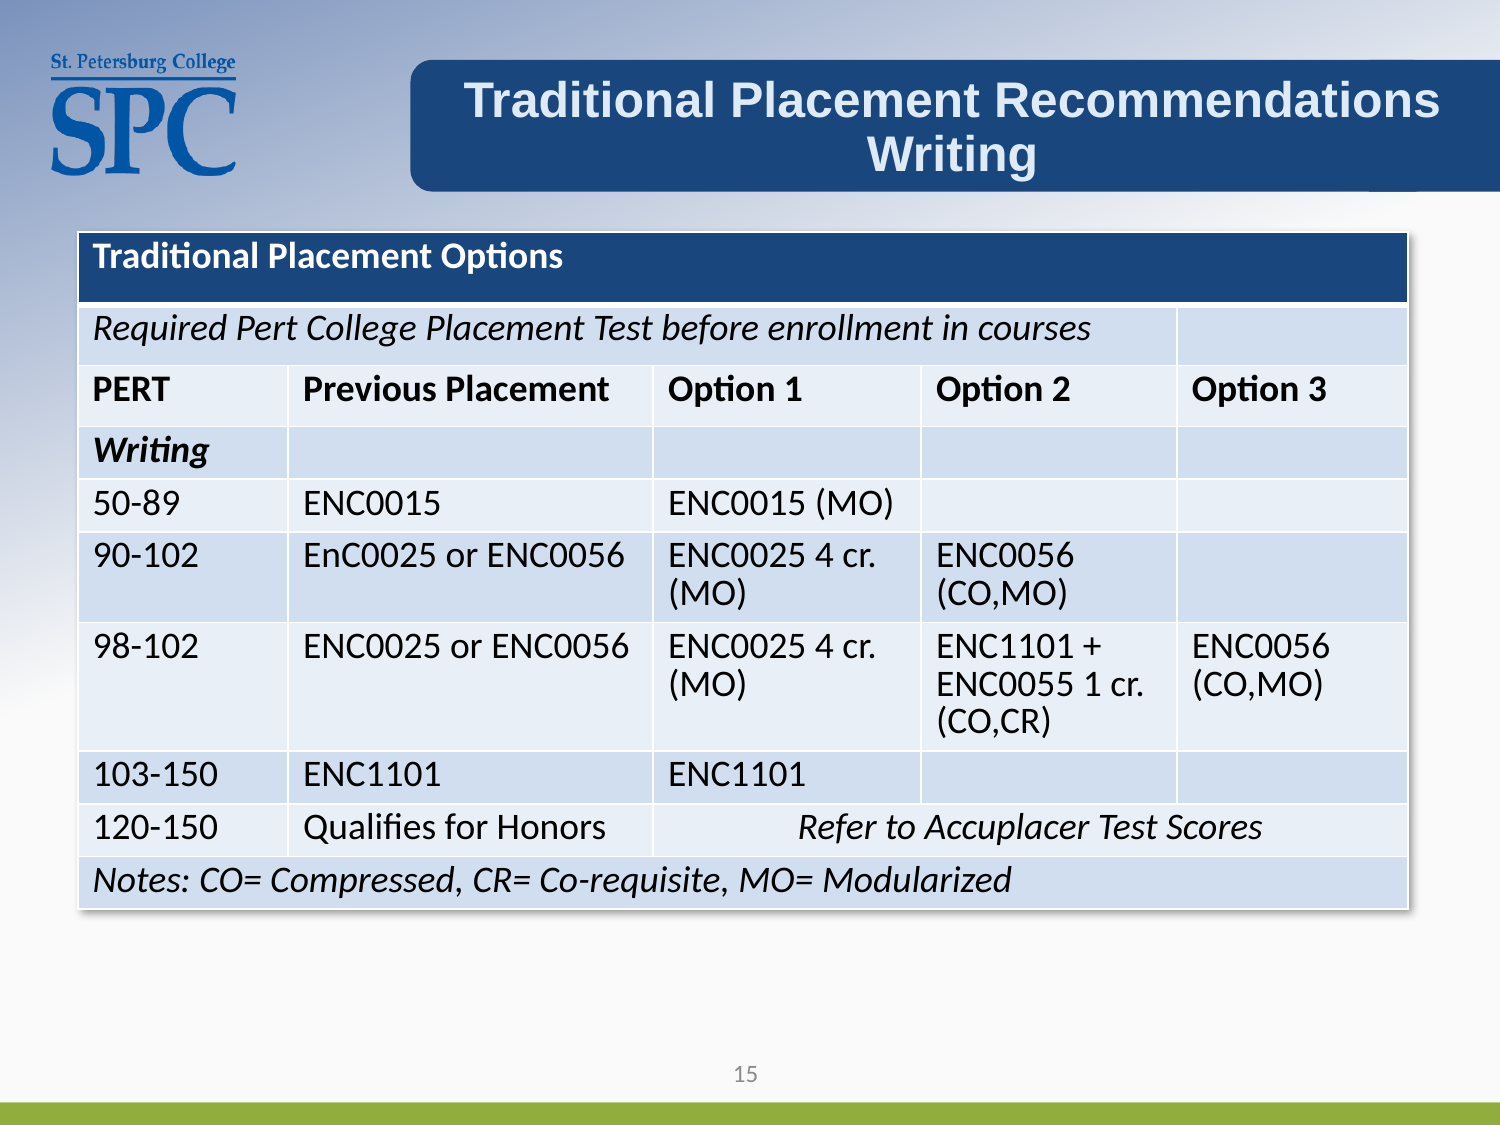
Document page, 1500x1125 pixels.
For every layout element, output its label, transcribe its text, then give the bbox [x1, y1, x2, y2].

table_cell 98-102 [79, 623, 287, 750]
table_cell ENC0056 (CO,MO) [1178, 623, 1407, 750]
table_cell ENC1101 + ENC0055 1 cr. (CO,CR) [922, 623, 1176, 750]
table_cell [922, 427, 1176, 478]
table_cell [922, 752, 1176, 803]
table_cell [289, 427, 652, 478]
table_cell Qualifies for Honors [289, 805, 652, 856]
table_cell ENC0025 4 cr. (MO) [654, 623, 920, 750]
table_cell ENC0015 [289, 480, 652, 531]
table_cell Refer to Accuplacer Test Scores [654, 805, 1407, 856]
slide_number 15 [576, 1042, 915, 1103]
table_cell Option 3 [1178, 366, 1407, 426]
picture [51, 53, 236, 176]
table_cell ENC0025 or ENC0056 [289, 623, 652, 750]
table_cell Notes: CO= Compressed, CR= Co-requisite, MO= Modularized [79, 857, 1407, 908]
table_cell [1178, 308, 1407, 365]
table_header Traditional Placement Options [79, 233, 1407, 302]
table_cell Option 2 [922, 366, 1176, 426]
table_cell 90-102 [79, 533, 287, 622]
table_cell 103-150 [79, 752, 287, 803]
text_box Traditional Placement Recommendations Writing [436, 66, 1470, 153]
table_cell Option 1 [654, 366, 920, 426]
table_cell Previous Placement [289, 366, 652, 426]
table_cell [922, 480, 1176, 531]
table_cell Writing [79, 427, 287, 478]
table_cell ENC0025 4 cr. (MO) [654, 533, 920, 622]
table_cell 50-89 [79, 480, 287, 531]
table_cell [1178, 533, 1407, 622]
table_cell 120-150 [79, 805, 287, 856]
table_cell ENC1101 [654, 752, 920, 803]
table_cell [1178, 752, 1407, 803]
table_cell ENC0015 (MO) [654, 480, 920, 531]
table_cell ENC1101 [289, 752, 652, 803]
table_cell PERT [79, 366, 287, 426]
table_cell EnC0025 or ENC0056 [289, 533, 652, 622]
table_cell Required Pert College Placement Test before enrollment in courses [79, 308, 1176, 365]
table_cell [654, 427, 920, 478]
table_cell [1178, 427, 1407, 478]
table_cell [1178, 480, 1407, 531]
table_cell ENC0056 (CO,MO) [922, 533, 1176, 622]
